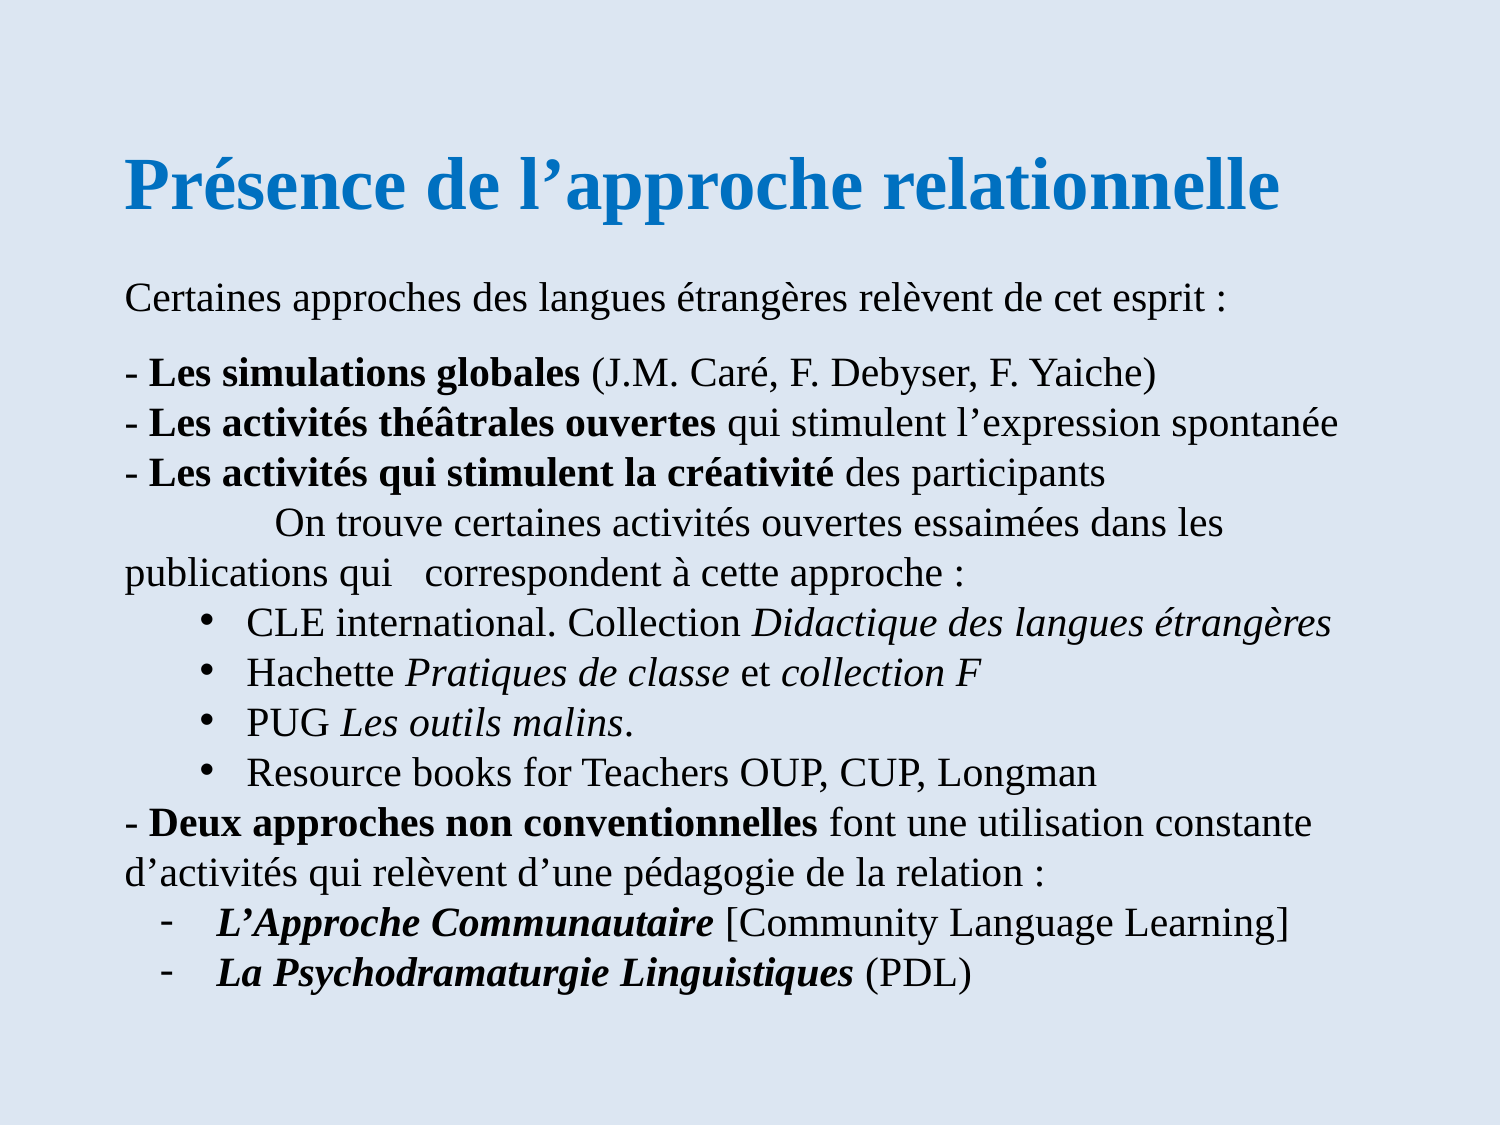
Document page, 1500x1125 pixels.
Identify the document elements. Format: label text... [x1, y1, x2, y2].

text_box Présence de l’approche relationnelle Certaines approches des langues étrangères relèvent de cet esprit : - Les simulations globales (J.M. Caré, F. Debyser, F. Yaiche) - Les activités théâtrales ouvertes qui stimulent l’expression spontanée - Les activités qui stimulent la créativité des participants On trouve certaines activités ouvertes essaimées dans les publications qui correspondent à cette approche : CLE international. Collection Didactique des langues étrangères Hachette Pratiques de classe et collection F PUG Les outils malins. Resource books for Teachers OUP, CUP, Longman - Deux approches non conventionnelles font une utilisation constante d’activités qui relèvent d’une pédagogie de la relation : L’Approche Communautaire [Community Language Learning] La Psychodramaturgie Linguistiques (PDL) [109, 127, 1438, 1003]
